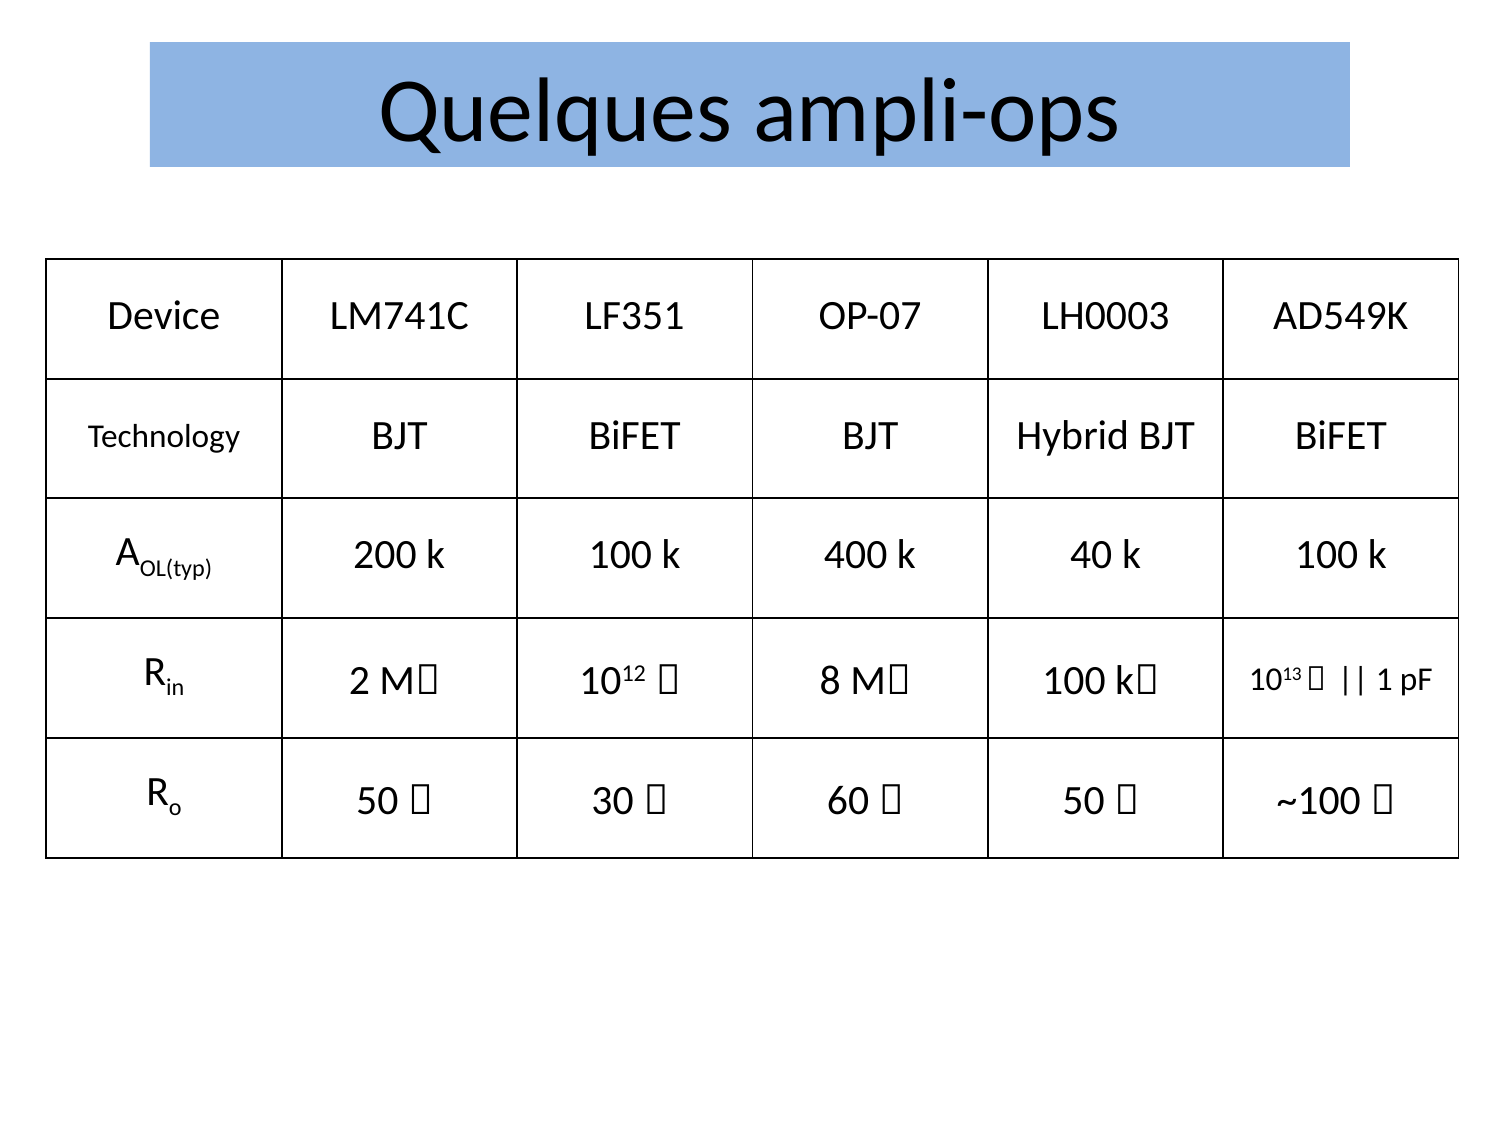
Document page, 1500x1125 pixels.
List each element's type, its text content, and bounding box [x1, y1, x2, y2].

table_cell 1012  [518, 619, 752, 737]
table_cell 30  [518, 739, 752, 857]
table_cell 40 k [989, 499, 1222, 617]
table_cell BJT [753, 380, 987, 497]
table_cell 1013  || 1 pF [1224, 619, 1458, 737]
table_cell 60  [753, 739, 987, 857]
table_cell 100 k [1224, 499, 1458, 617]
table_cell ~100  [1224, 739, 1458, 857]
table_header LF351 [518, 260, 752, 378]
table_cell 50  [283, 739, 516, 857]
table_header LM741C [283, 260, 516, 378]
table_cell 2 M [283, 619, 516, 737]
table_cell Rin [47, 619, 281, 737]
table_cell Hybrid BJT [989, 380, 1222, 497]
table_cell Technology [47, 380, 281, 497]
table_header OP-07 [753, 260, 987, 378]
table_cell 100 k [989, 619, 1222, 737]
table_cell BiFET [1224, 380, 1458, 497]
table_cell BiFET [518, 380, 752, 497]
table_header LH0003 [989, 260, 1222, 378]
table_cell 400 k [753, 499, 987, 617]
table_header Device [47, 260, 281, 378]
table_cell 100 k [518, 499, 752, 617]
table_cell BJT [283, 380, 516, 497]
table_cell 8 M [753, 619, 987, 737]
table_header AD549K [1224, 260, 1458, 378]
table_cell Ro [47, 739, 281, 857]
table_cell AOL(typ) [47, 499, 281, 617]
text_box Quelques ampli-ops [149, 42, 1350, 167]
table_cell 50  [989, 739, 1222, 857]
table_cell 200 k [283, 499, 516, 617]
